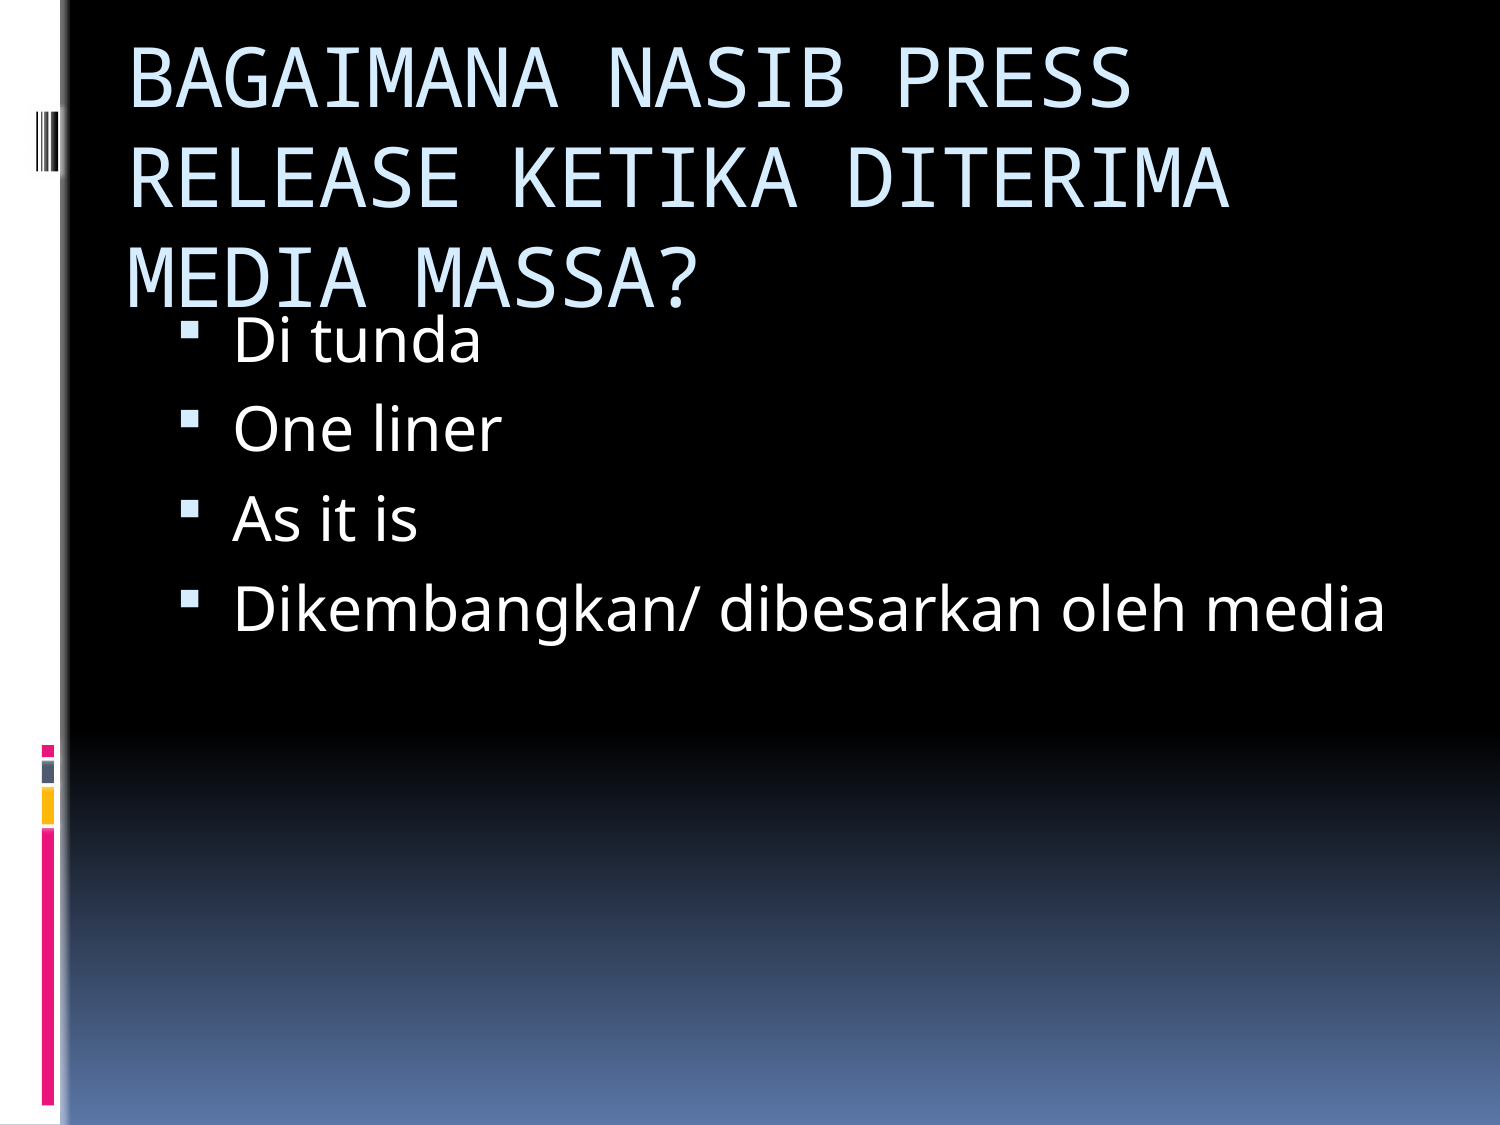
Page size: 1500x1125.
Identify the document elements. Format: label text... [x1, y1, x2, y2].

list Di tunda One liner As it is Dikembangkan/ dibesarkan oleh media [150, 292, 1425, 1043]
title BAGAIMANA NASIB PRESS RELEASE KETIKA DITERIMA MEDIA MASSA? [112, 17, 1463, 168]
